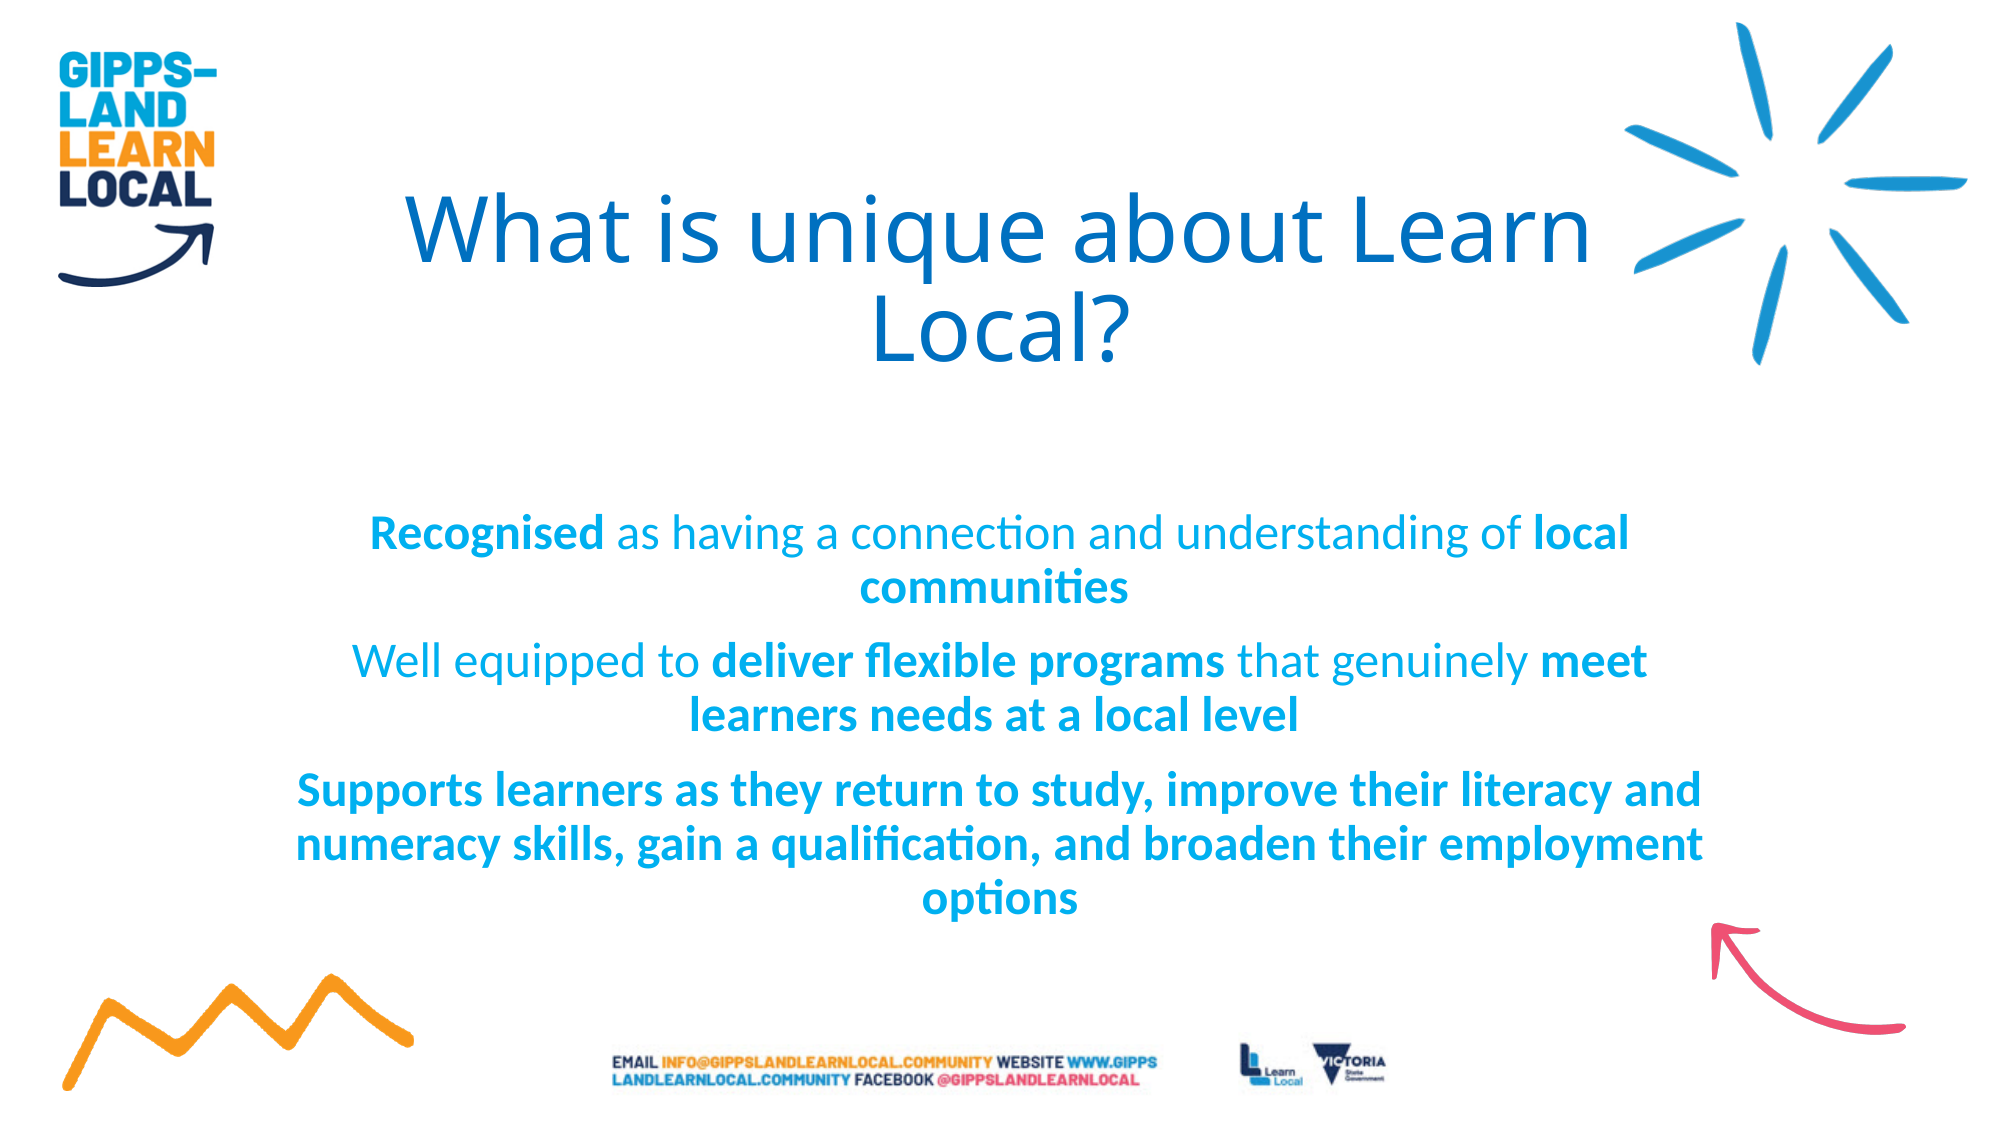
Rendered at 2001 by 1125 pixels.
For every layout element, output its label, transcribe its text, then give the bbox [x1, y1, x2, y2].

picture [62, 973, 414, 1091]
subtitle Recognised as having a connection and understanding of local communities Well equipped to deliver flexible programs that genuinely meet learners needs at a local level Supports learners as they return to study, improve their literacy and numeracy skills, gain a qualification, and broaden their employment options [249, 498, 1750, 863]
picture [58, 51, 217, 287]
picture [1624, 22, 1968, 366]
picture [600, 1032, 1400, 1103]
title What is unique about Learn Local? [249, 184, 1750, 498]
picture [1686, 873, 1906, 1102]
